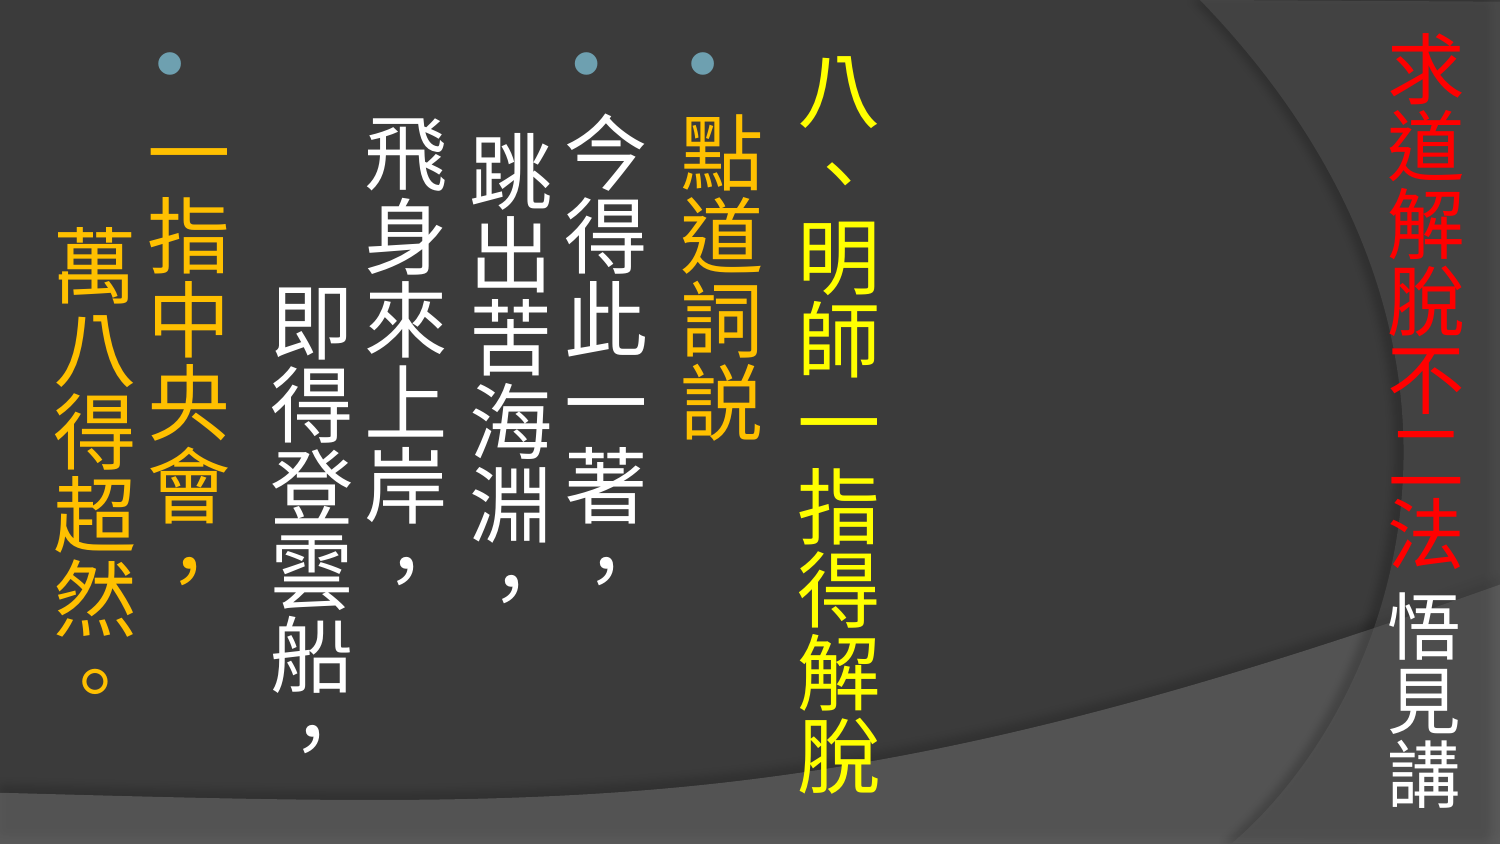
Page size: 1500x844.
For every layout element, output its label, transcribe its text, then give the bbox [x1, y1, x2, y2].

list 八、明師一指得解脫 點道詞説 今得此一著， 跳出苦海淵， 飛身來上岸， 即得登雲船， 一指中央會， 萬八得超然。 [29, 27, 1365, 820]
title 求道解脫不二法 悟見講 [1364, 21, 1483, 820]
